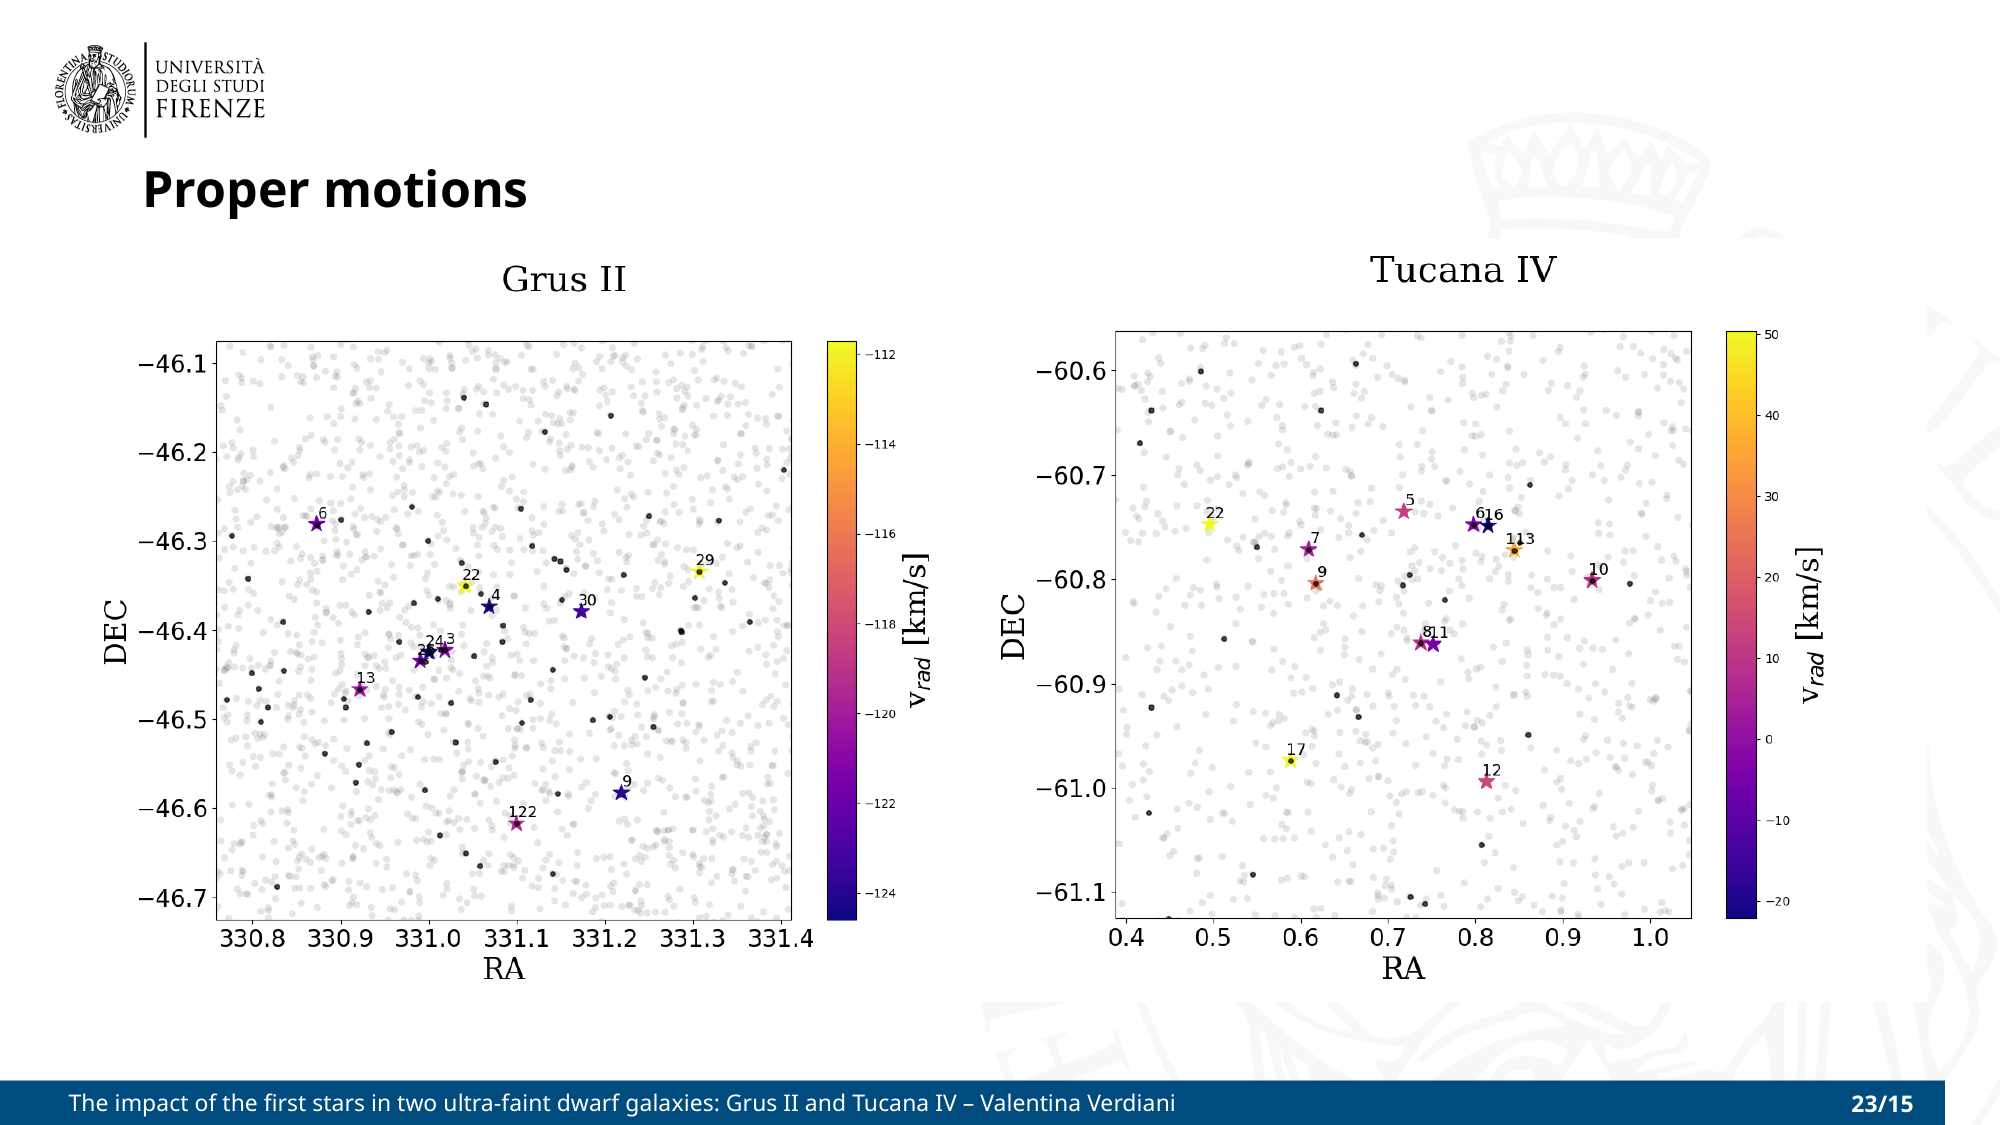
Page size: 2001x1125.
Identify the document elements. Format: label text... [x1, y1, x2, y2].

picture [0, 0, 2000, 1125]
list The impact of the first stars in two ultra-faint dwarf galaxies: Grus II and Tucana IV – Valentina Verdiani [53, 1083, 1715, 1125]
title Proper motions [127, 157, 1570, 248]
